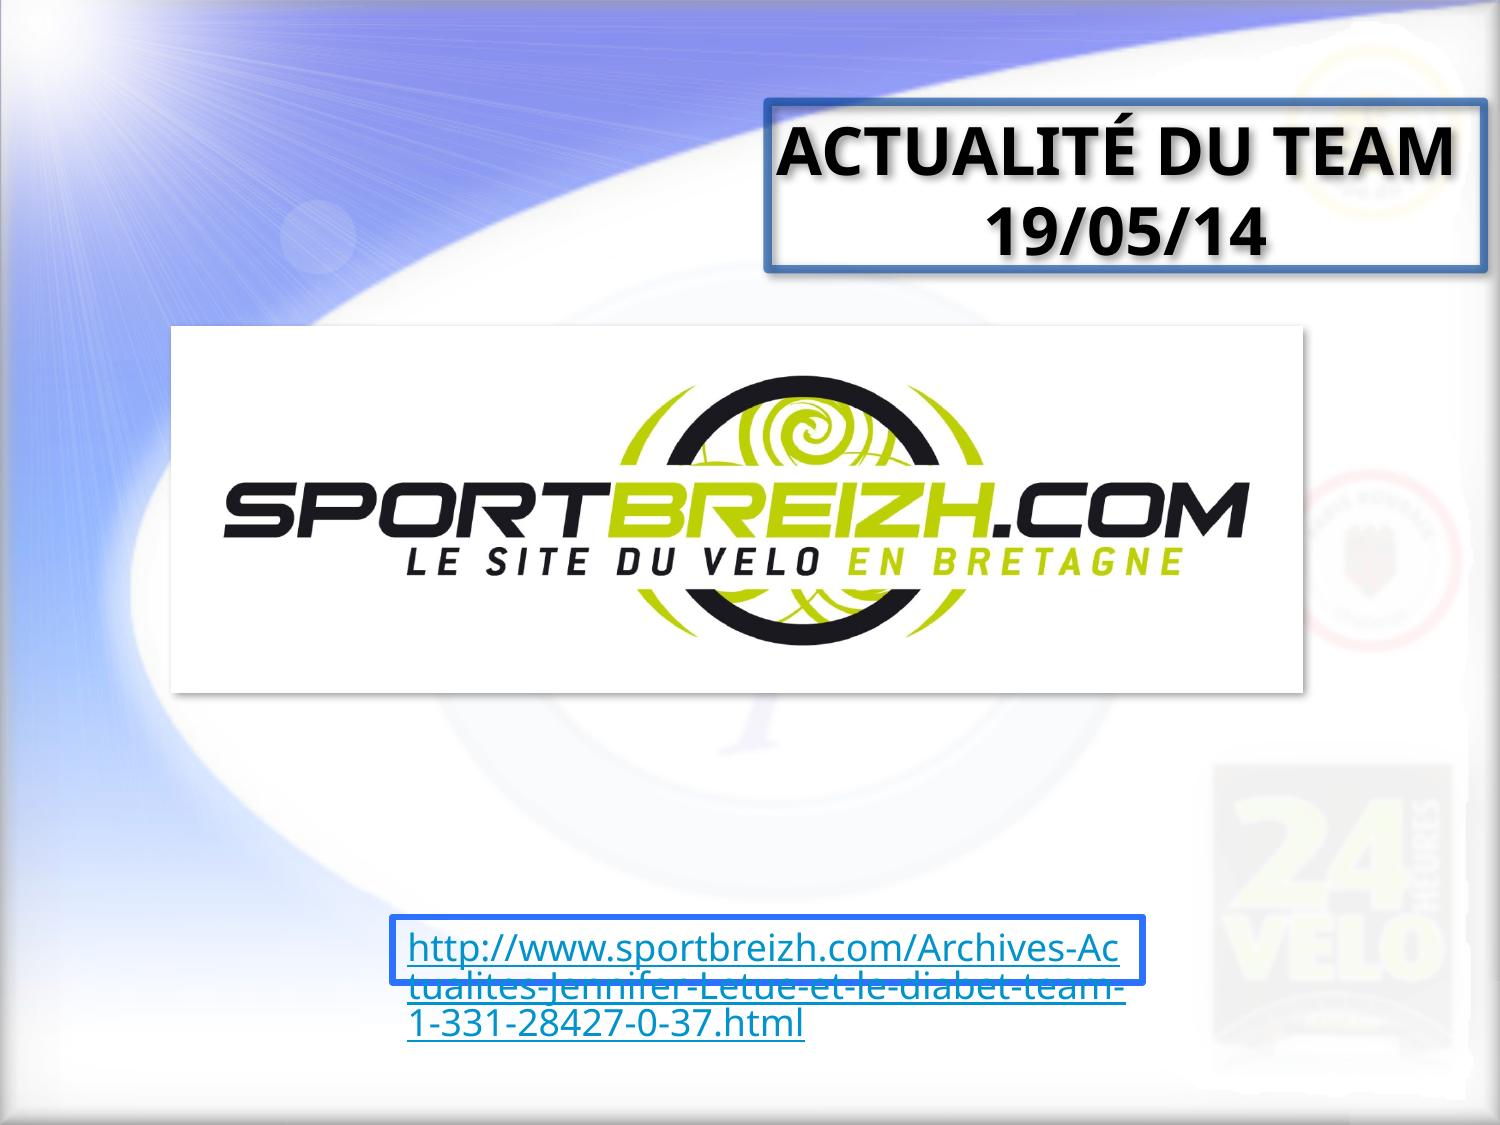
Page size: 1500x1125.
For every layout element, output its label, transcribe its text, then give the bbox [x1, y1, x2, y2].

title Actualité du team 19/05/14 [767, 101, 1484, 270]
picture [0, 0, 1500, 1125]
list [170, 325, 1304, 693]
text_box http://www.sportbreizh.com/Archives-Actualites-Jennifer-Letue-et-le-diabet-team-1-331-28427-0-37.html [392, 916, 1143, 983]
